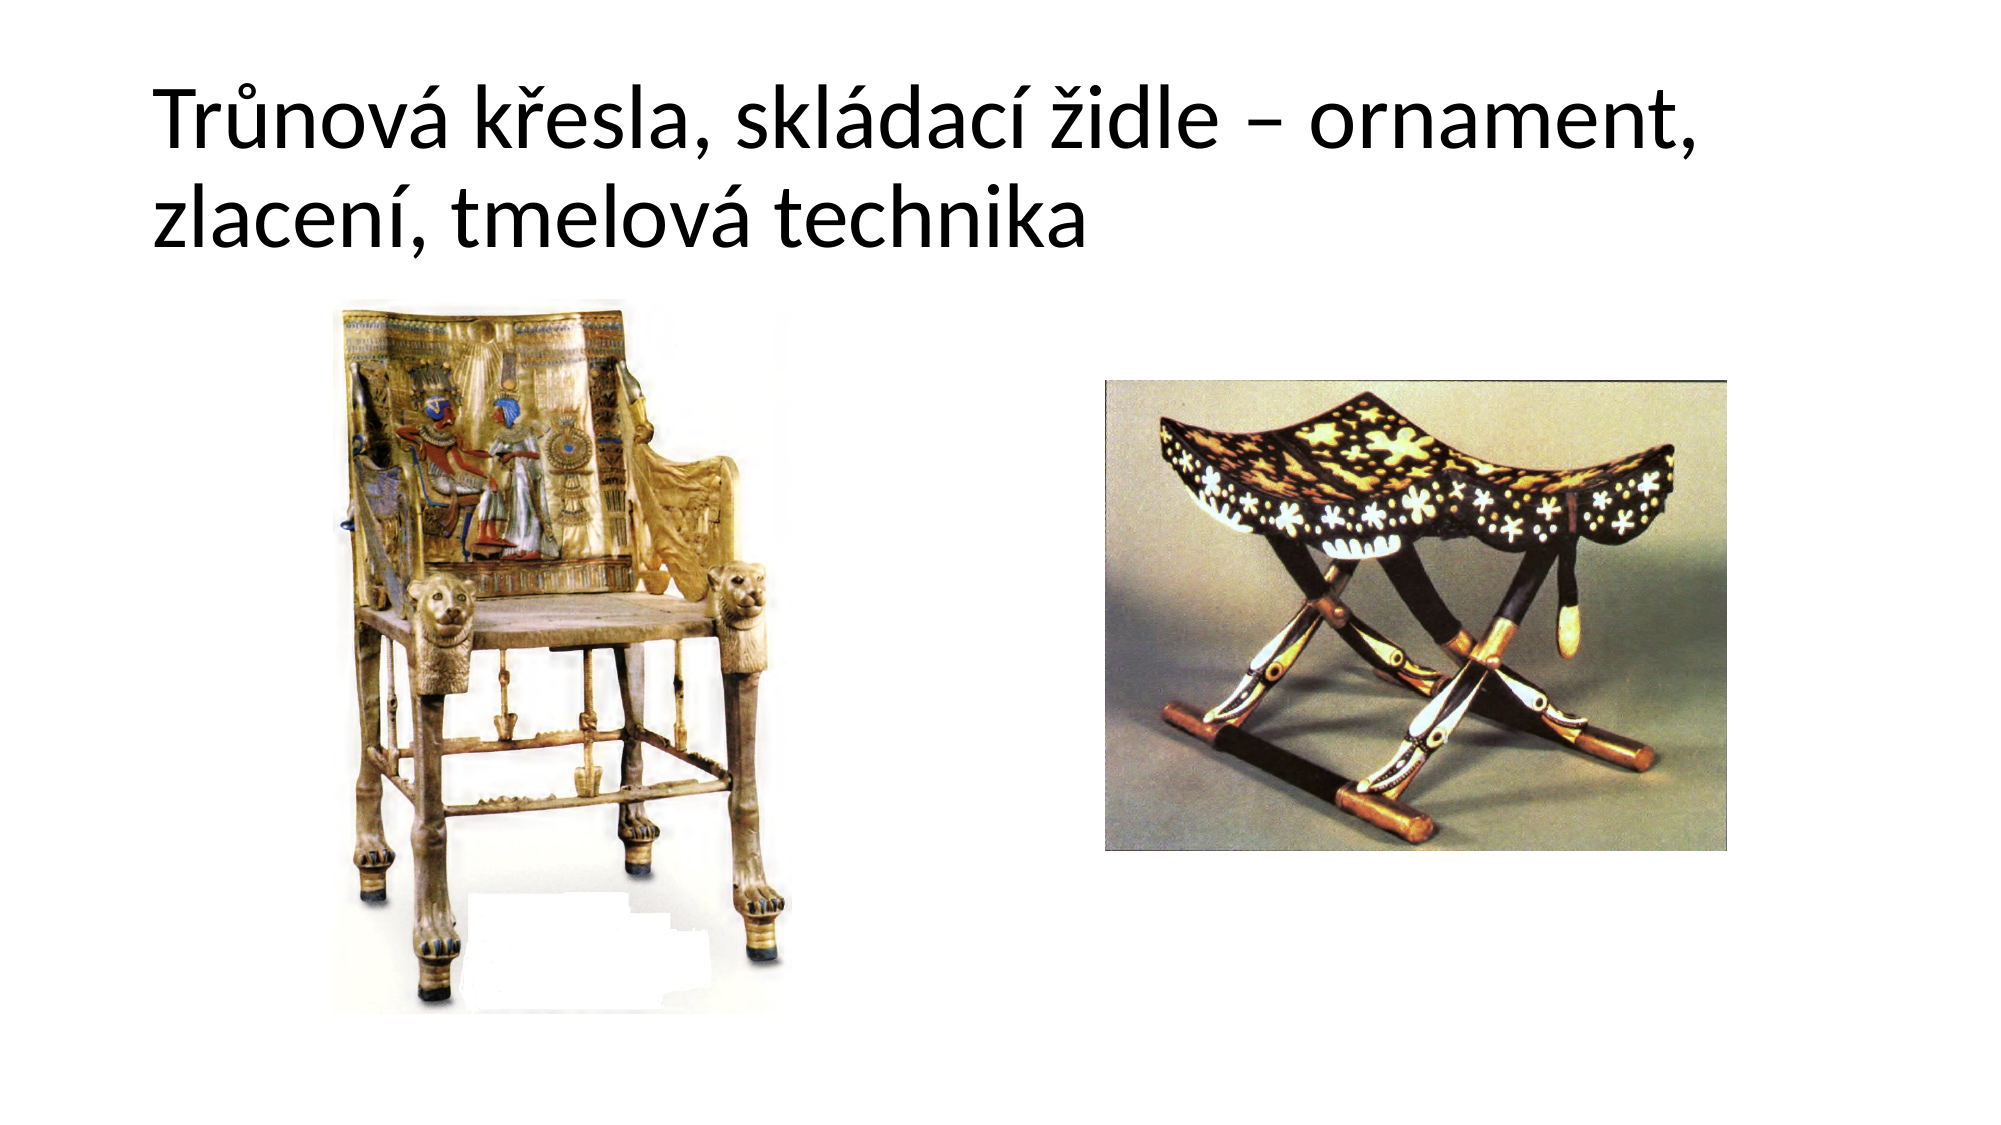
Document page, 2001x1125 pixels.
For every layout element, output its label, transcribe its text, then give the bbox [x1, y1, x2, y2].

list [1105, 380, 1727, 851]
title Trůnová křesla, skládací židle – ornament, zlacení, tmelová technika [137, 59, 1863, 278]
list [333, 299, 792, 1014]
